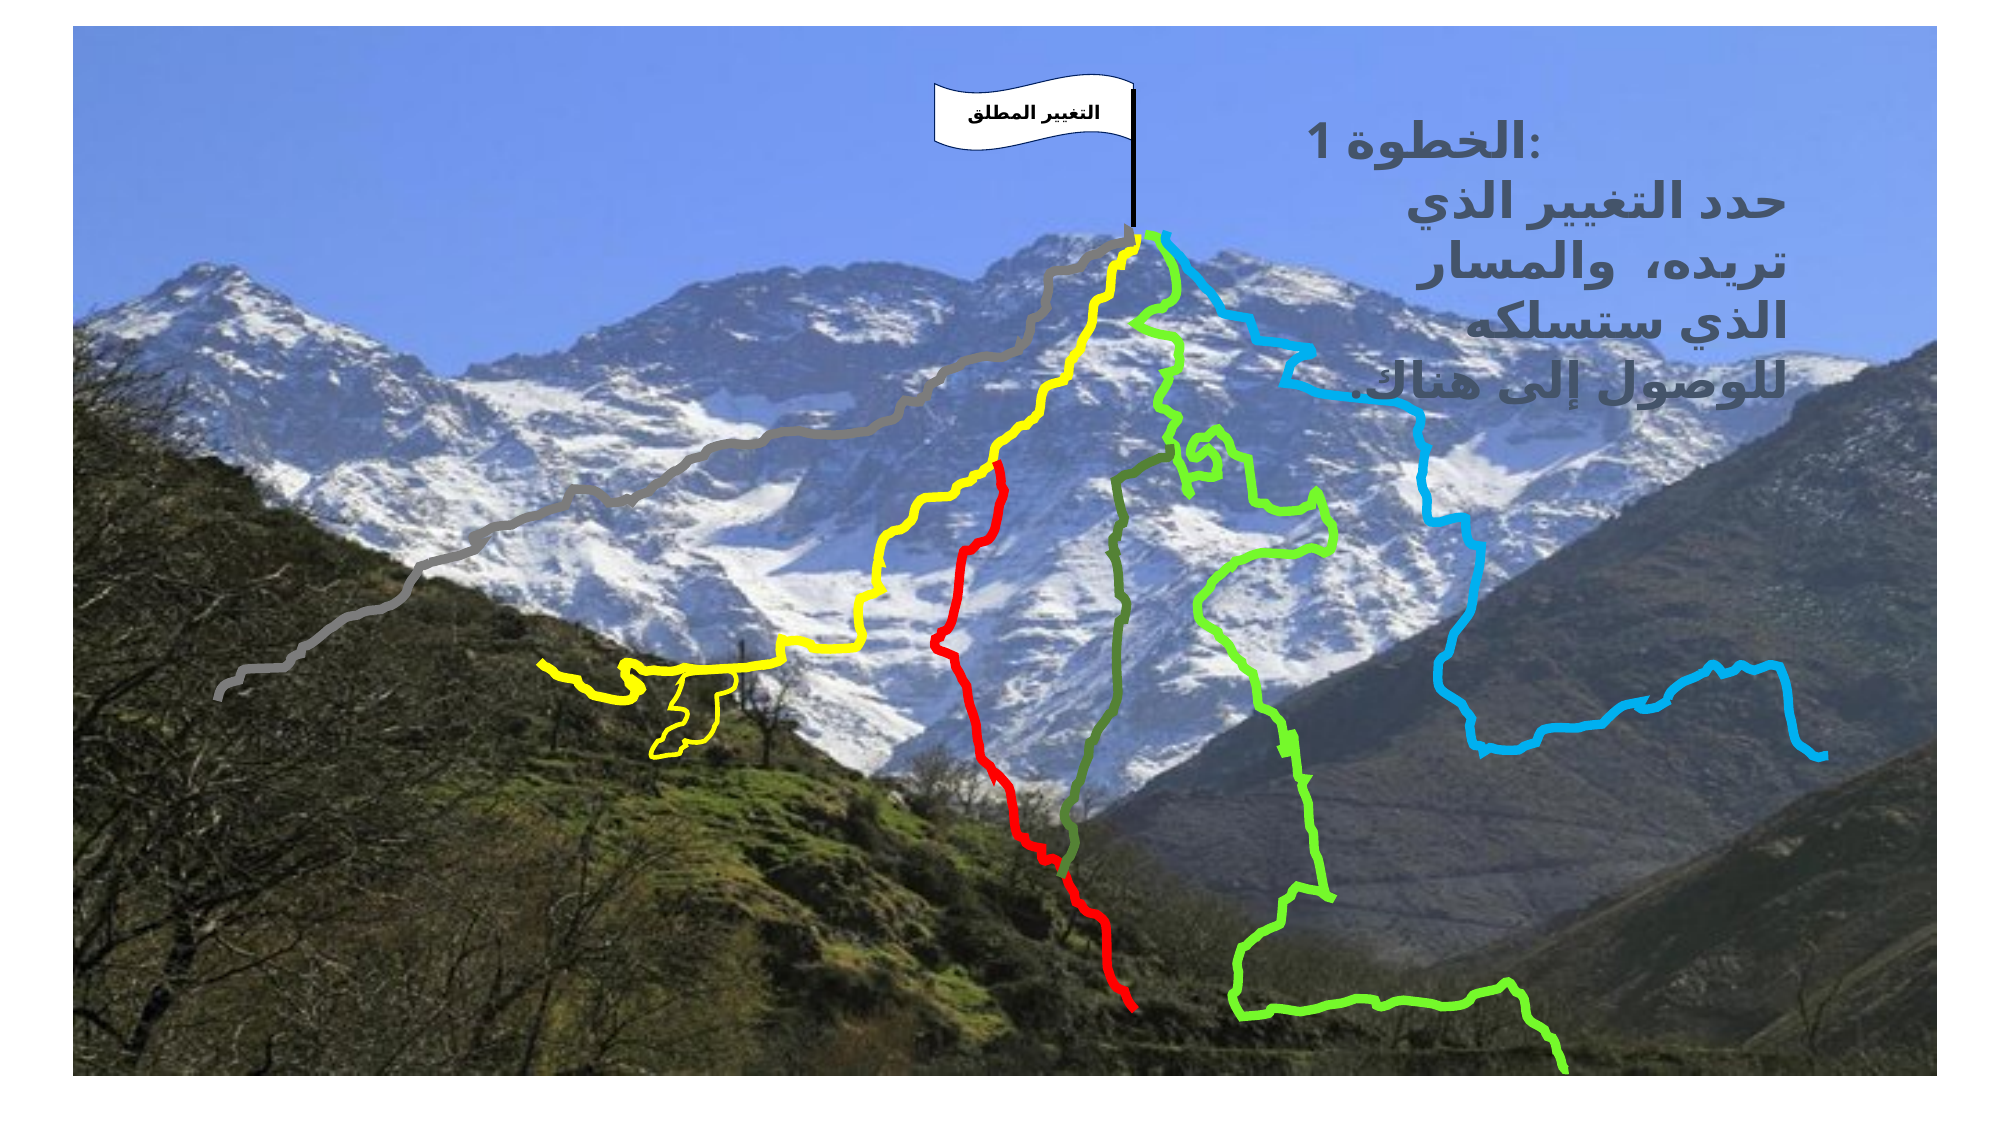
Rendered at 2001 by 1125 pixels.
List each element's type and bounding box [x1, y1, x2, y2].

picture [73, 26, 1937, 1077]
